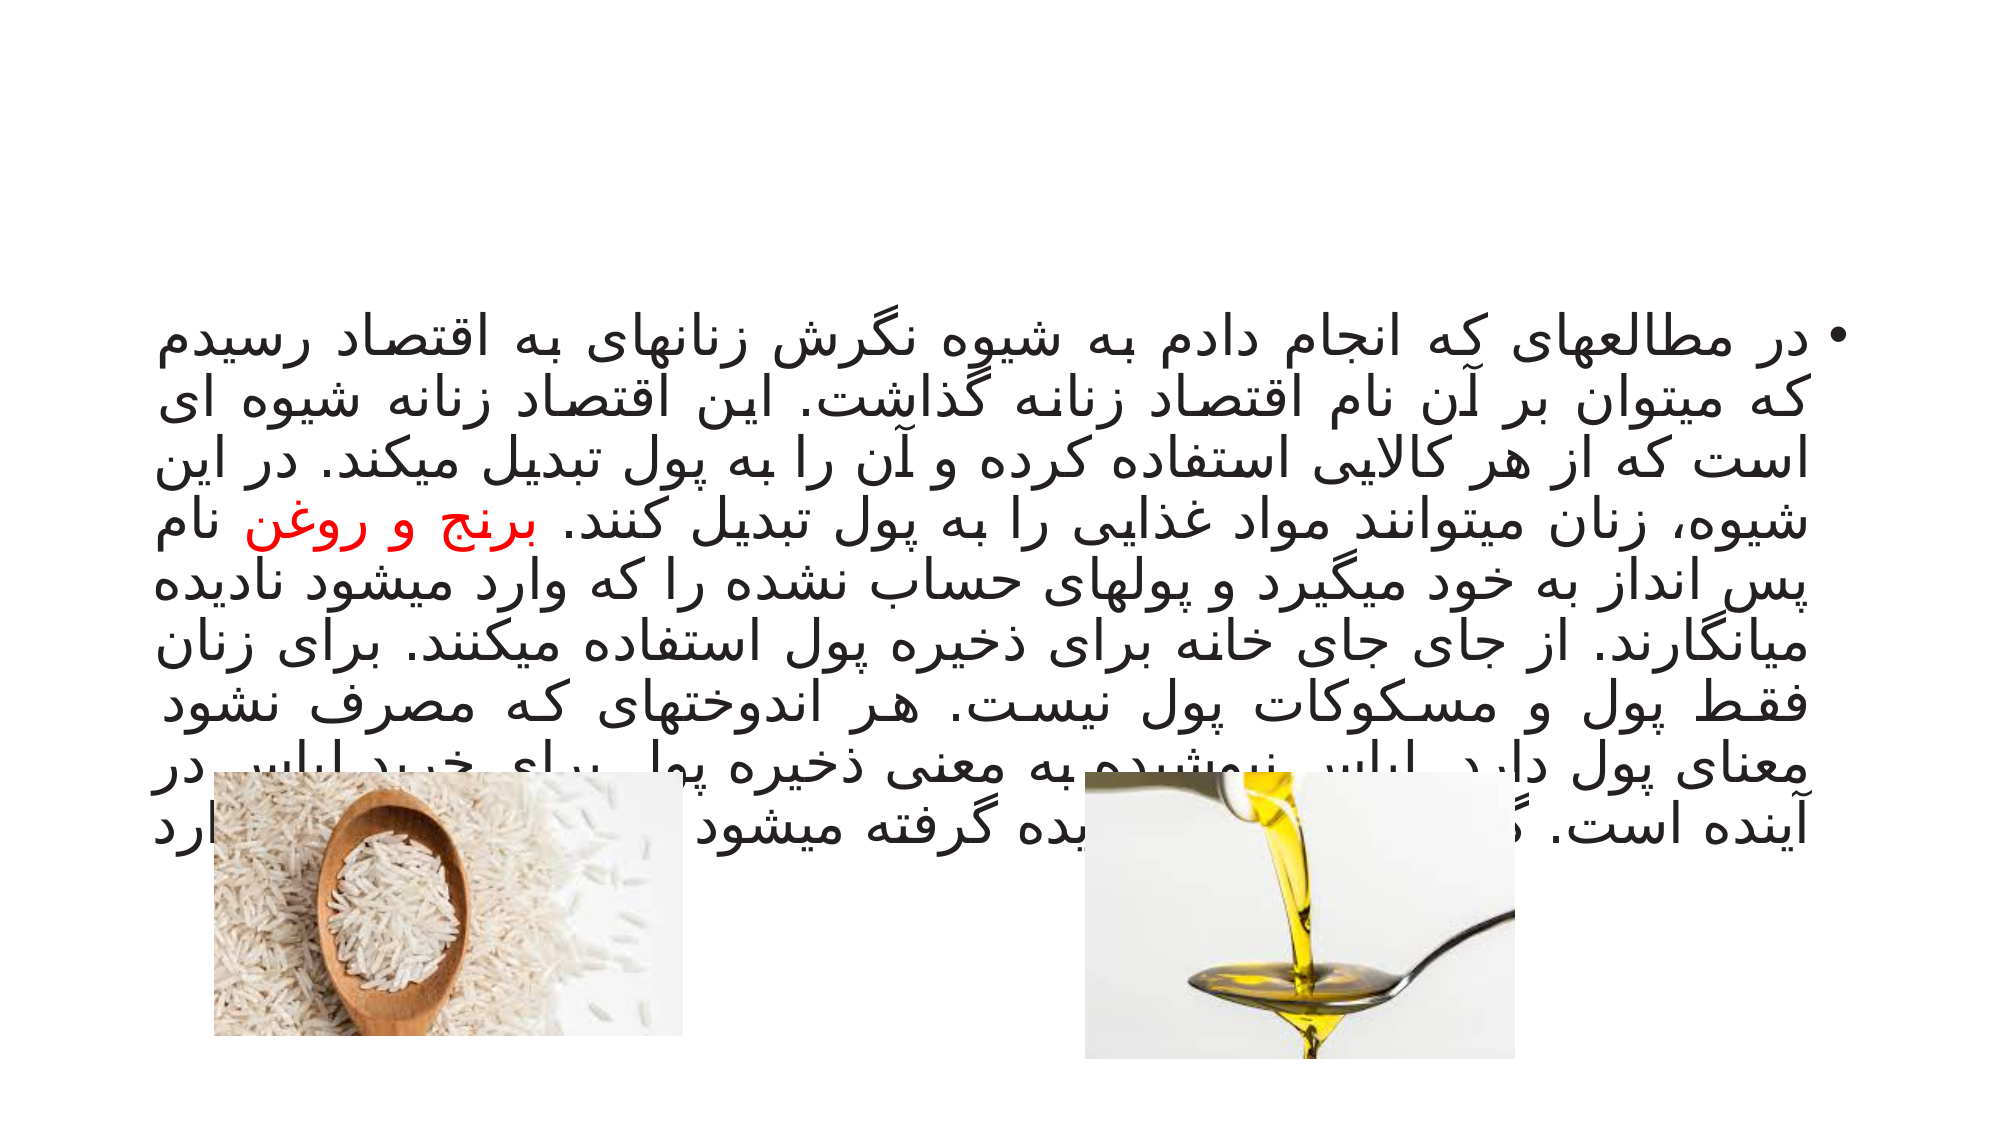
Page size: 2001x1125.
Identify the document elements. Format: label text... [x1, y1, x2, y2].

picture [213, 772, 683, 1036]
list در مطالعهای که انجام دادم به شیوه نگرش زنانهای به اقتصاد رسیدم که میتوان بر آن نام اقتصاد زنانه گذاشت. این اقتصاد زنانه شیوه ای است که از هر کالایی استفاده کرده و آن را به پول تبدیل میکند. در این شیوه، زنان میتوانند مواد غذایی را به پول تبدیل کنند. برنج و روغن نام پس انداز به خود میگیرد و پولهای حساب نشده را که وارد میشود نادیده میانگارند. از جای جای خانه برای ذخیره پول استفاده میکنند. برای زنان فقط پول و مسکوکات پول نیست. هر اندوختهای که مصرف نشود معنای پول دارد. لباس نپوشیده به معنی ذخیره پول برای خرید لباس در آینده است. گونی برنجی که نادیده گرفته میشود هم همین معنی را دارد [137, 299, 1863, 1014]
picture [1085, 772, 1515, 1059]
